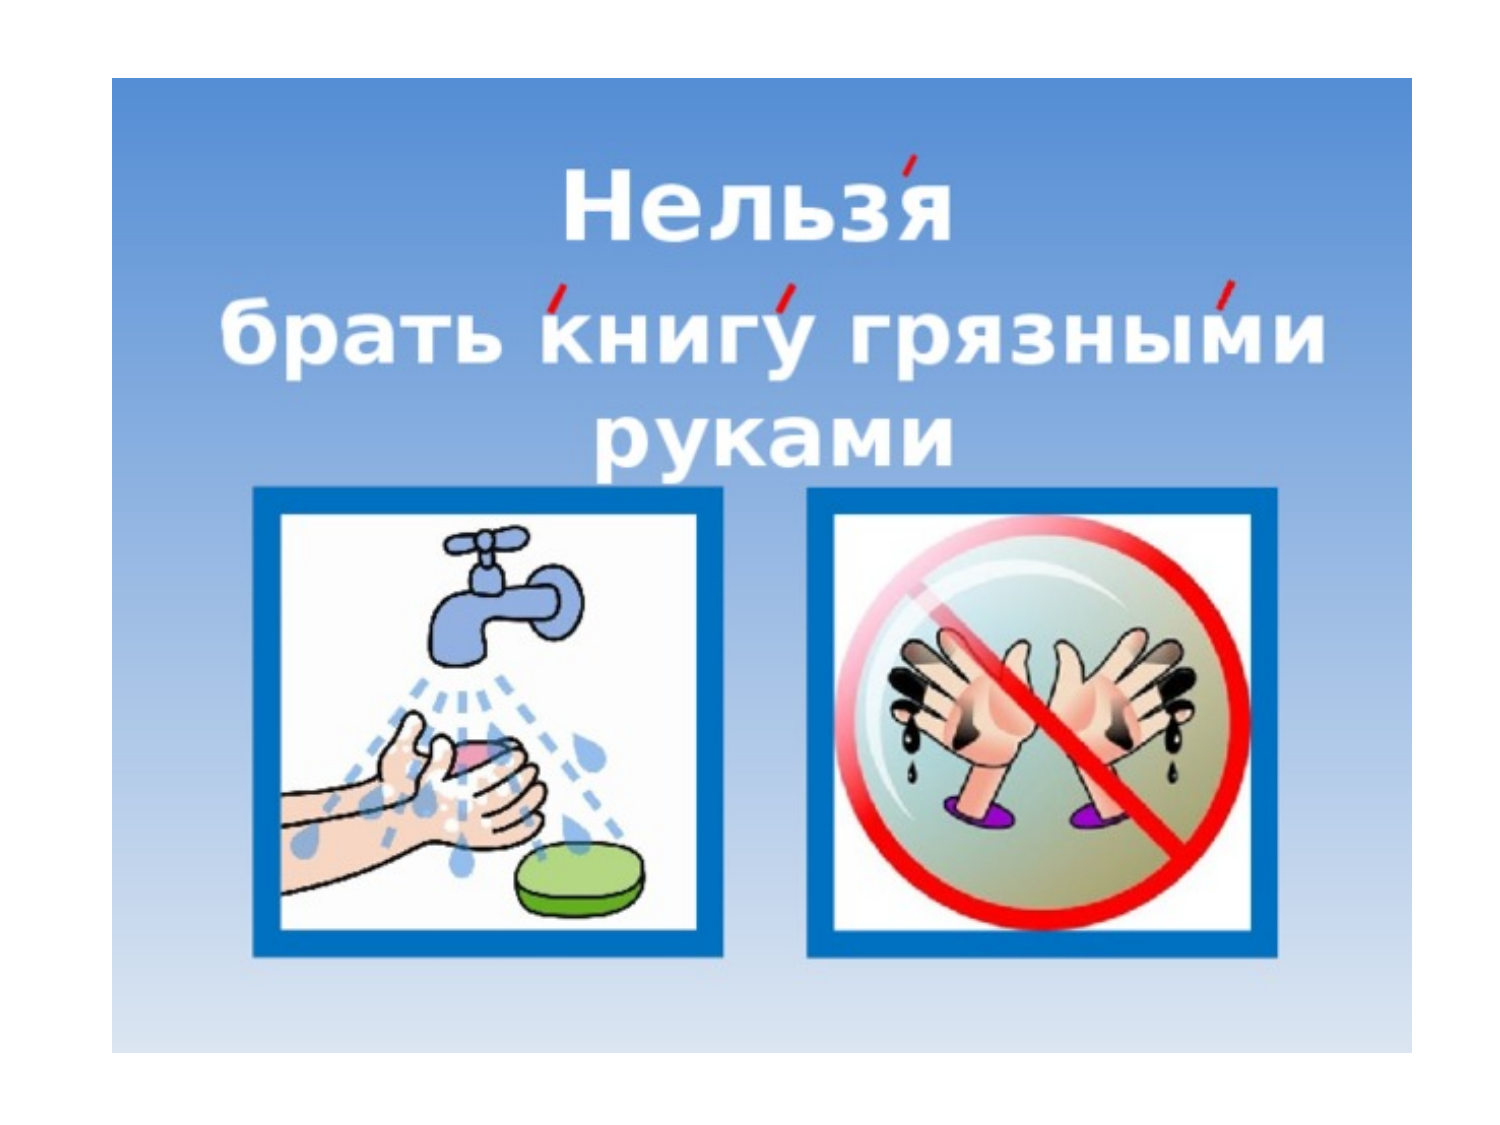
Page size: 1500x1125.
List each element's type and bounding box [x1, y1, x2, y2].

list [111, 77, 1412, 1053]
